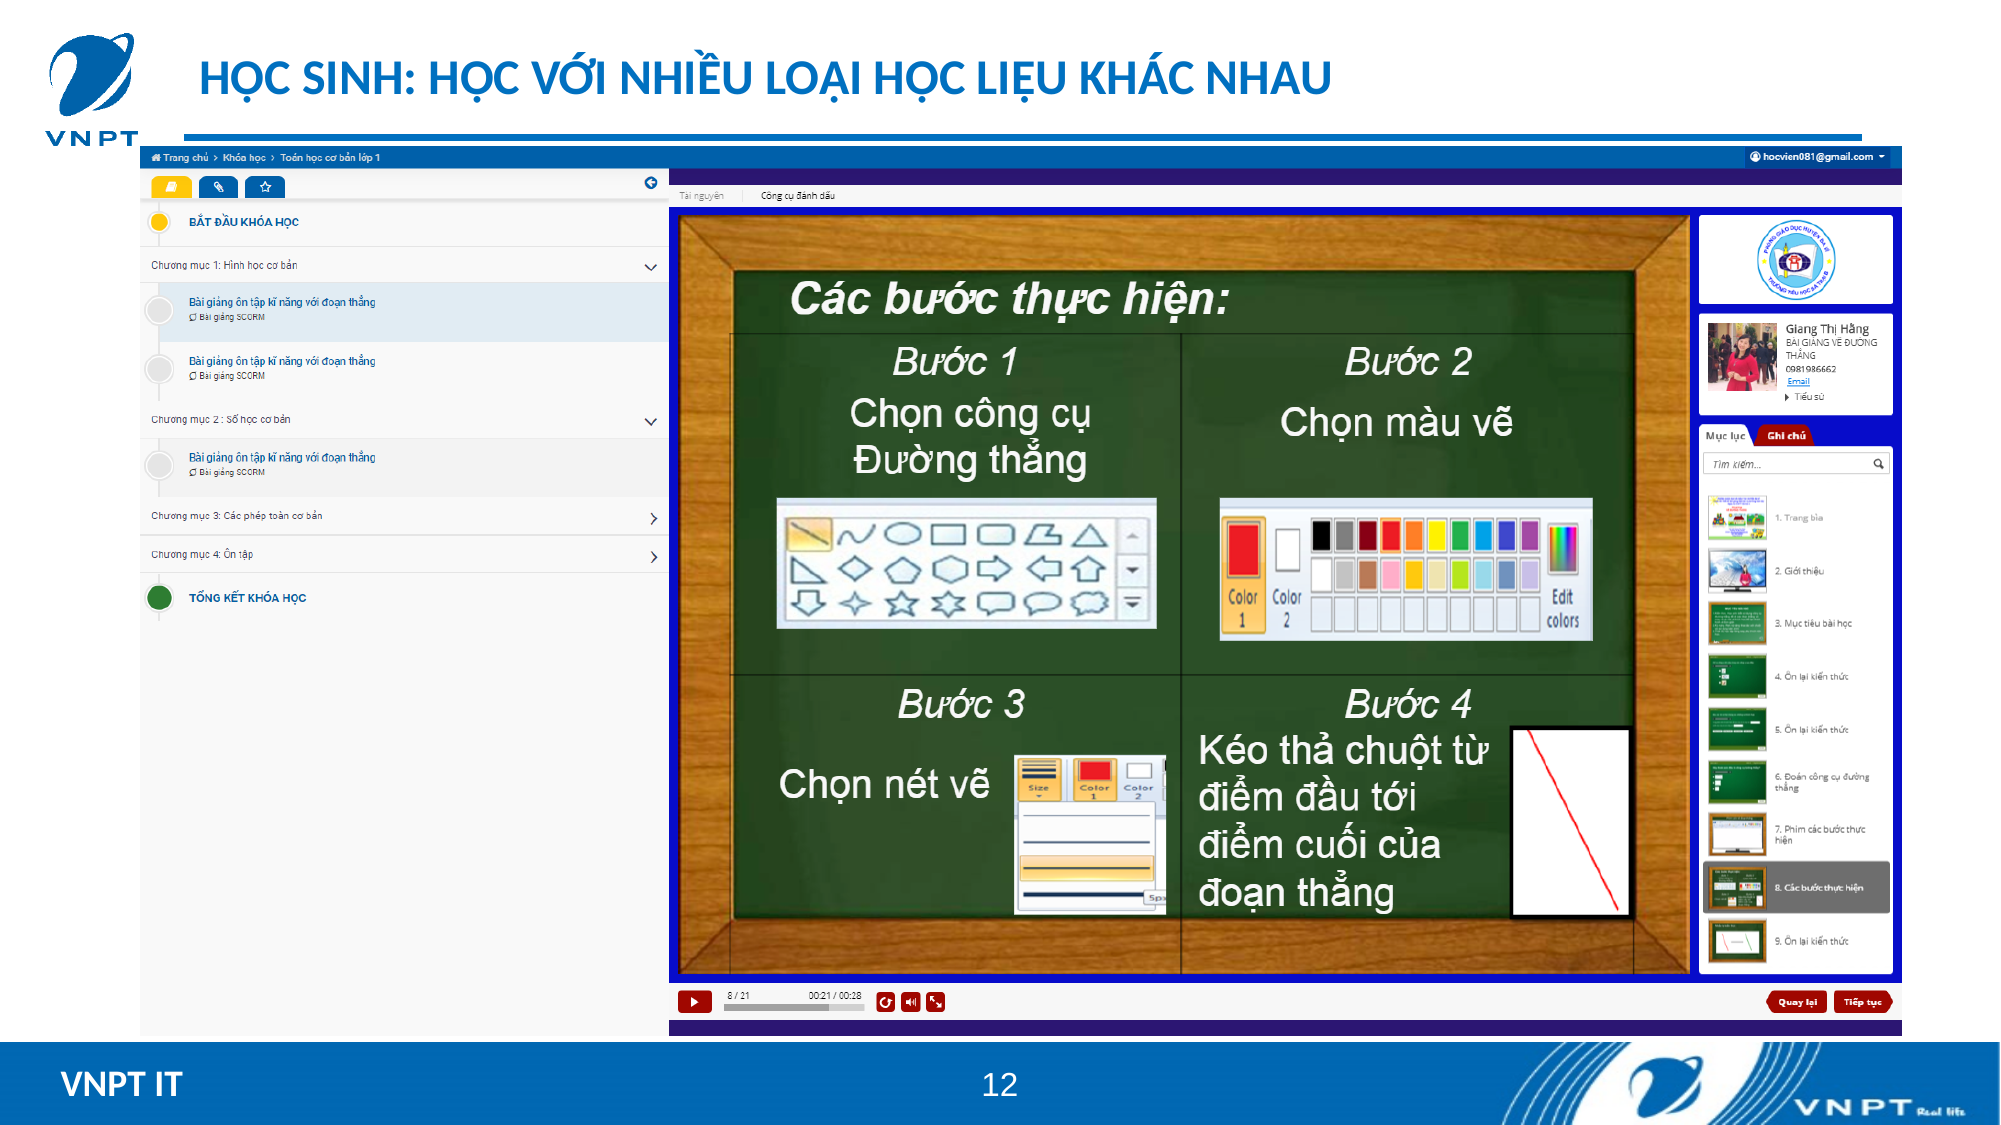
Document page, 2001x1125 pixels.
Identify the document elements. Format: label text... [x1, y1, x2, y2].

text_box HỌC SINH: HỌC VỚI NHIỀU LOẠI HỌC LIỆU KHÁC NHAU [184, 43, 1863, 115]
picture [45, 33, 138, 146]
slide_number 12 [775, 1052, 1225, 1113]
picture [0, 1042, 2000, 1125]
picture [140, 146, 1903, 1036]
